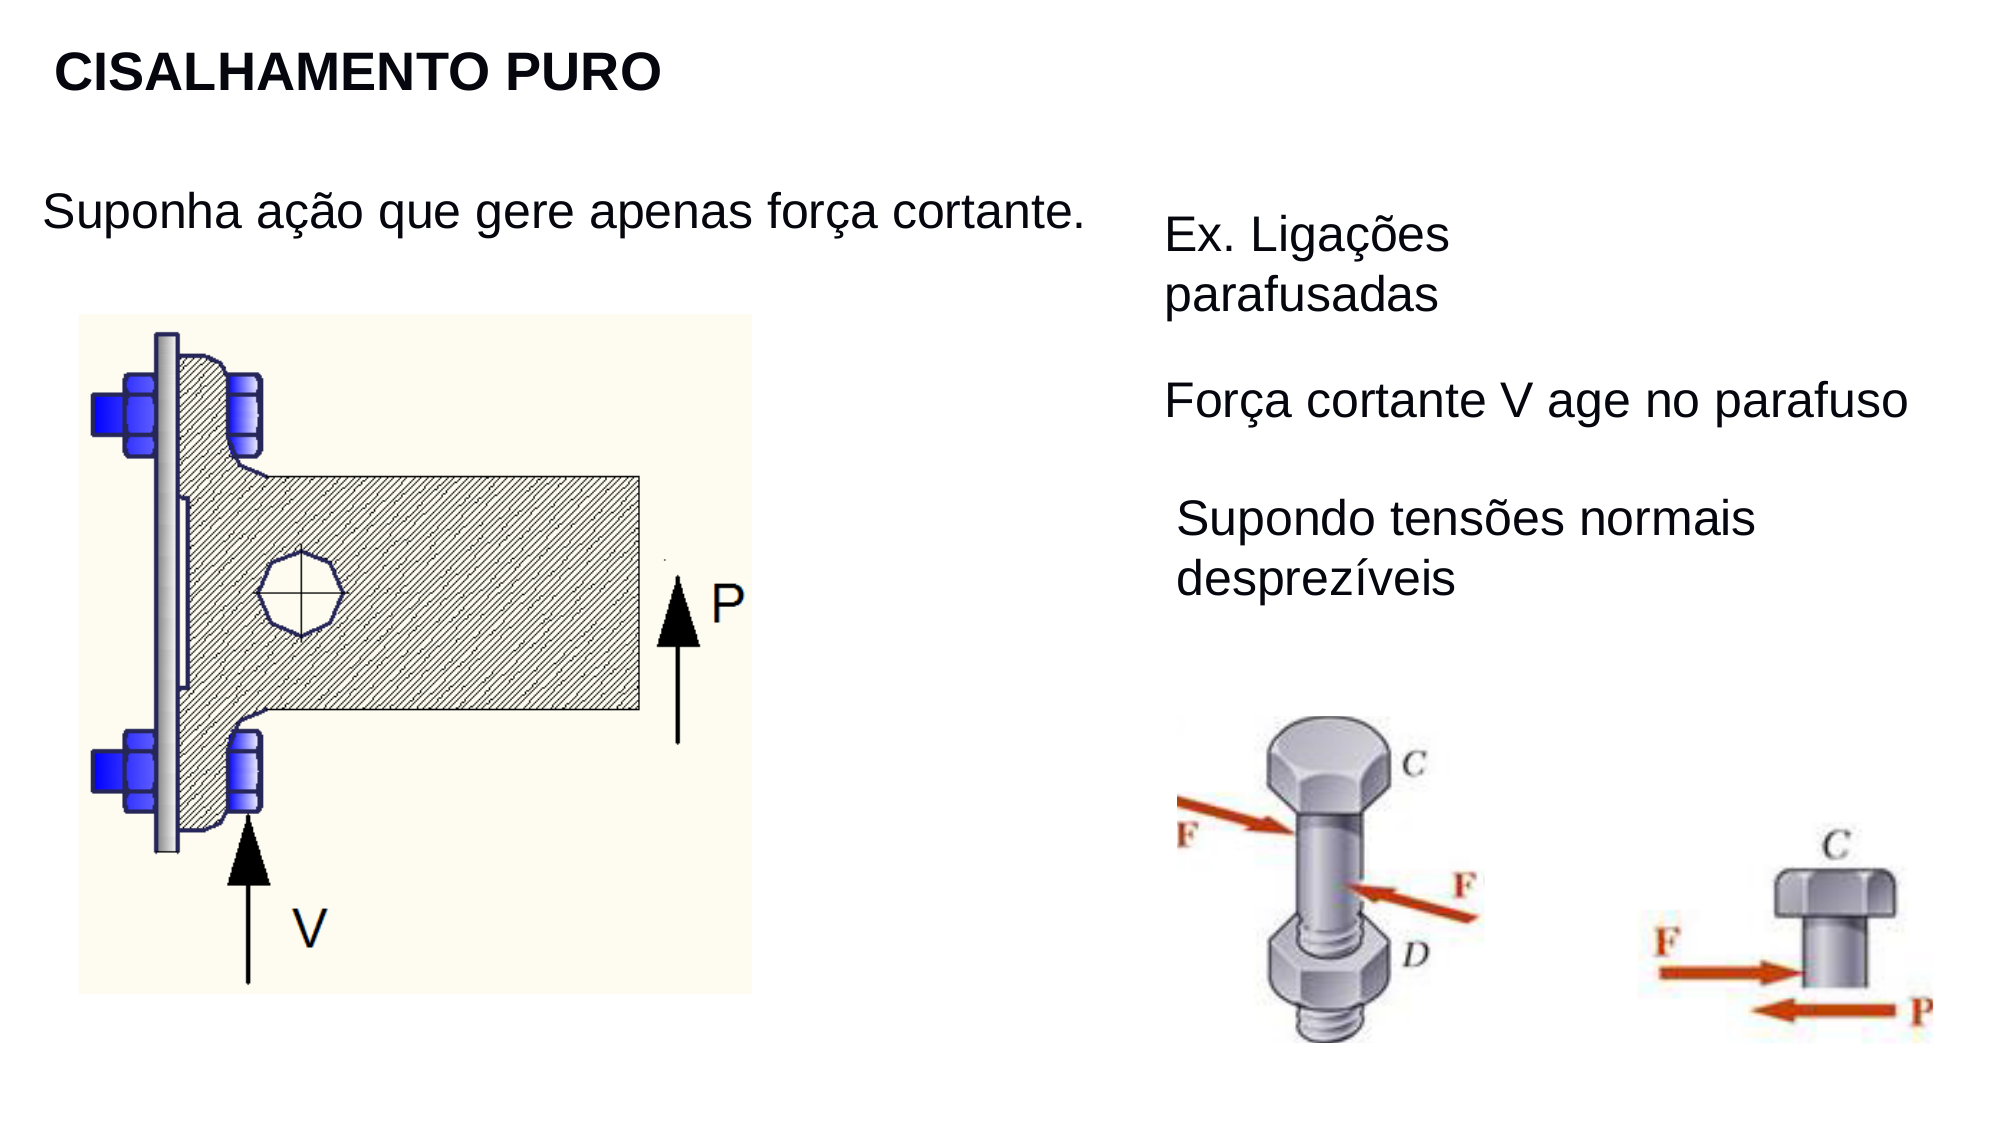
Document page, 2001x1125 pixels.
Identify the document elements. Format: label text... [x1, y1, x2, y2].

picture [78, 314, 752, 994]
text_box Supondo tensões normais desprezíveis [1165, 479, 1898, 611]
text_box Força cortante V age no parafuso [1153, 361, 2000, 433]
text_box Ex. Ligações parafusadas [1153, 196, 1707, 328]
picture [1637, 822, 1934, 1044]
text_box CISALHAMENTO PURO [43, 30, 1059, 108]
text_box Suponha ação que gere apenas força cortante. [31, 172, 1367, 244]
picture [1177, 715, 1485, 1043]
